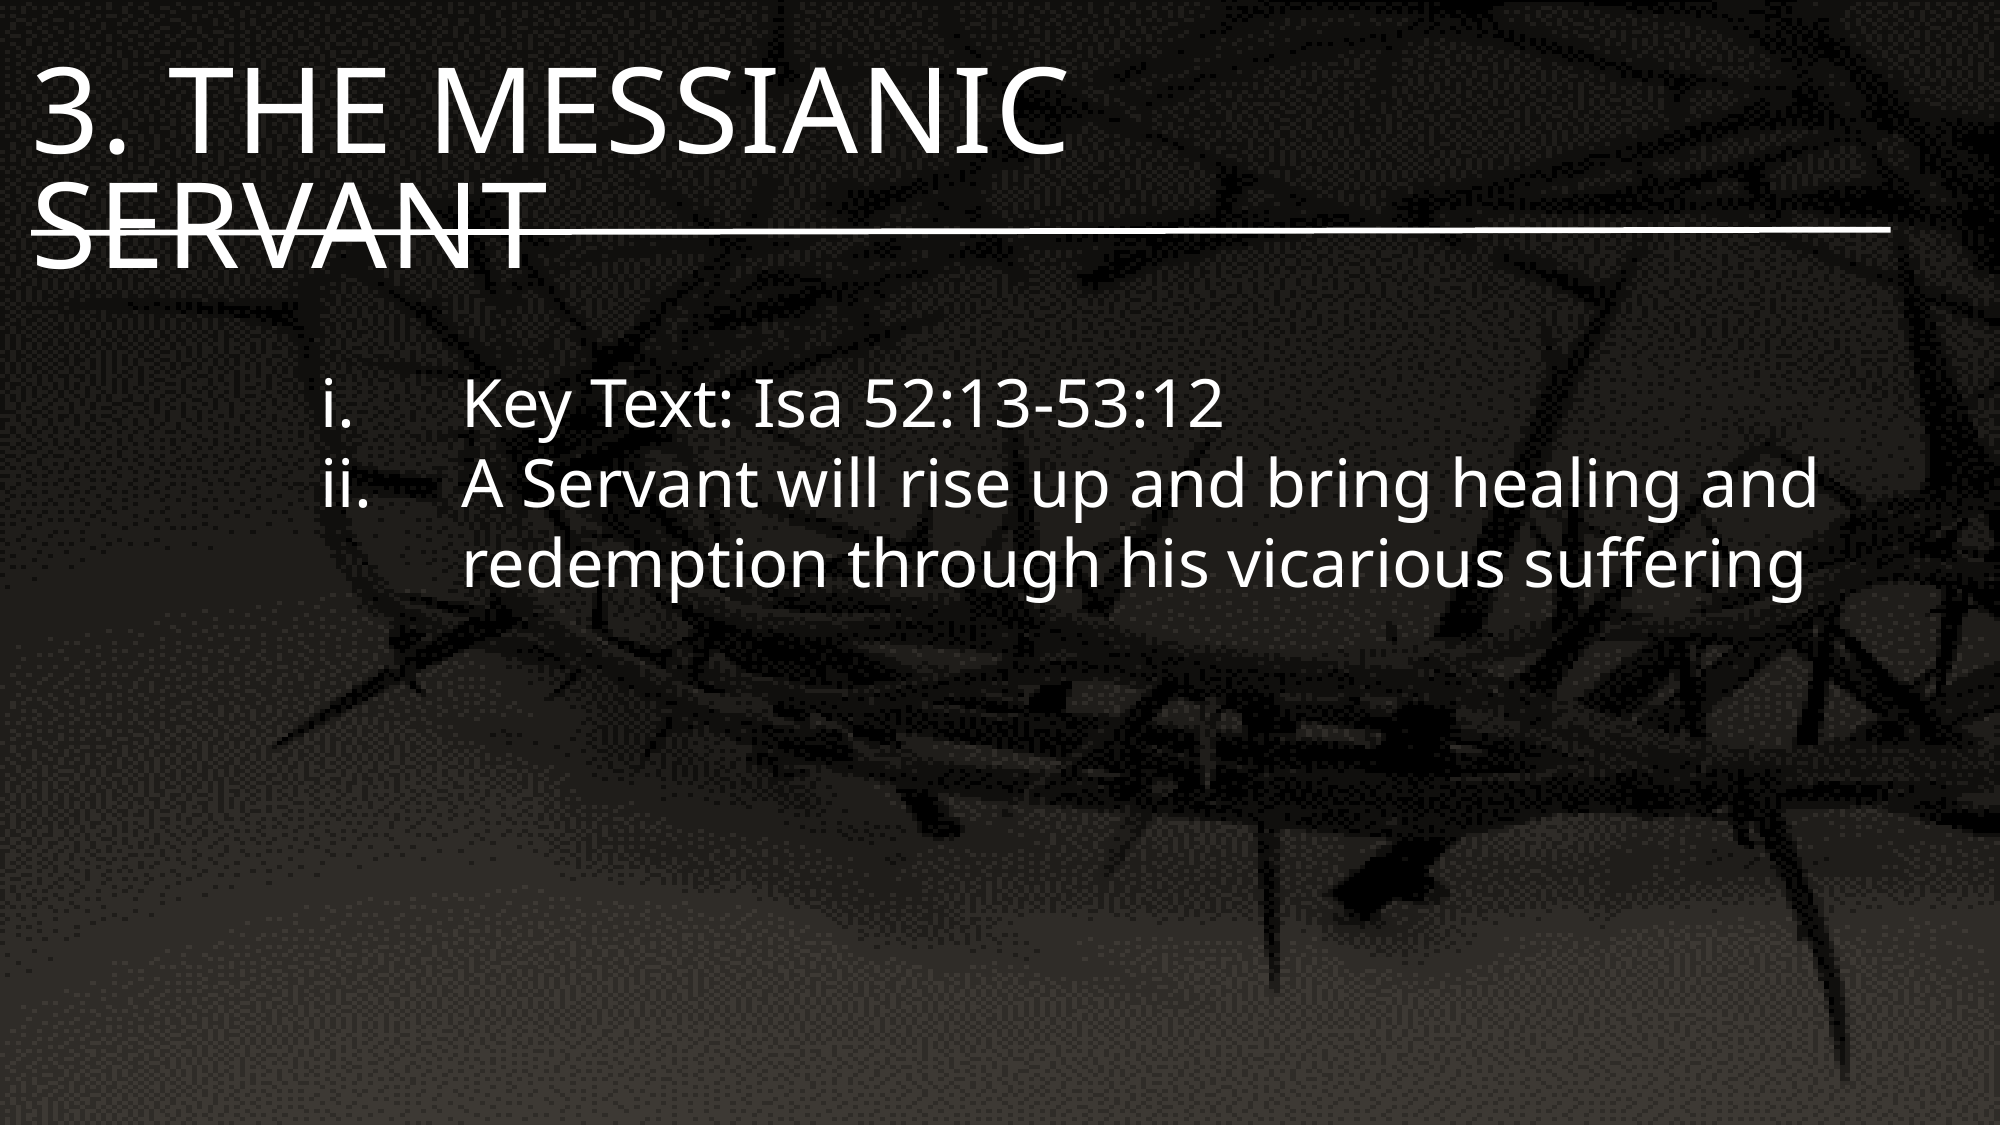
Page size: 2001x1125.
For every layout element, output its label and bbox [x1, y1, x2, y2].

picture [0, 0, 2000, 1125]
text_box [30, 229, 1891, 234]
